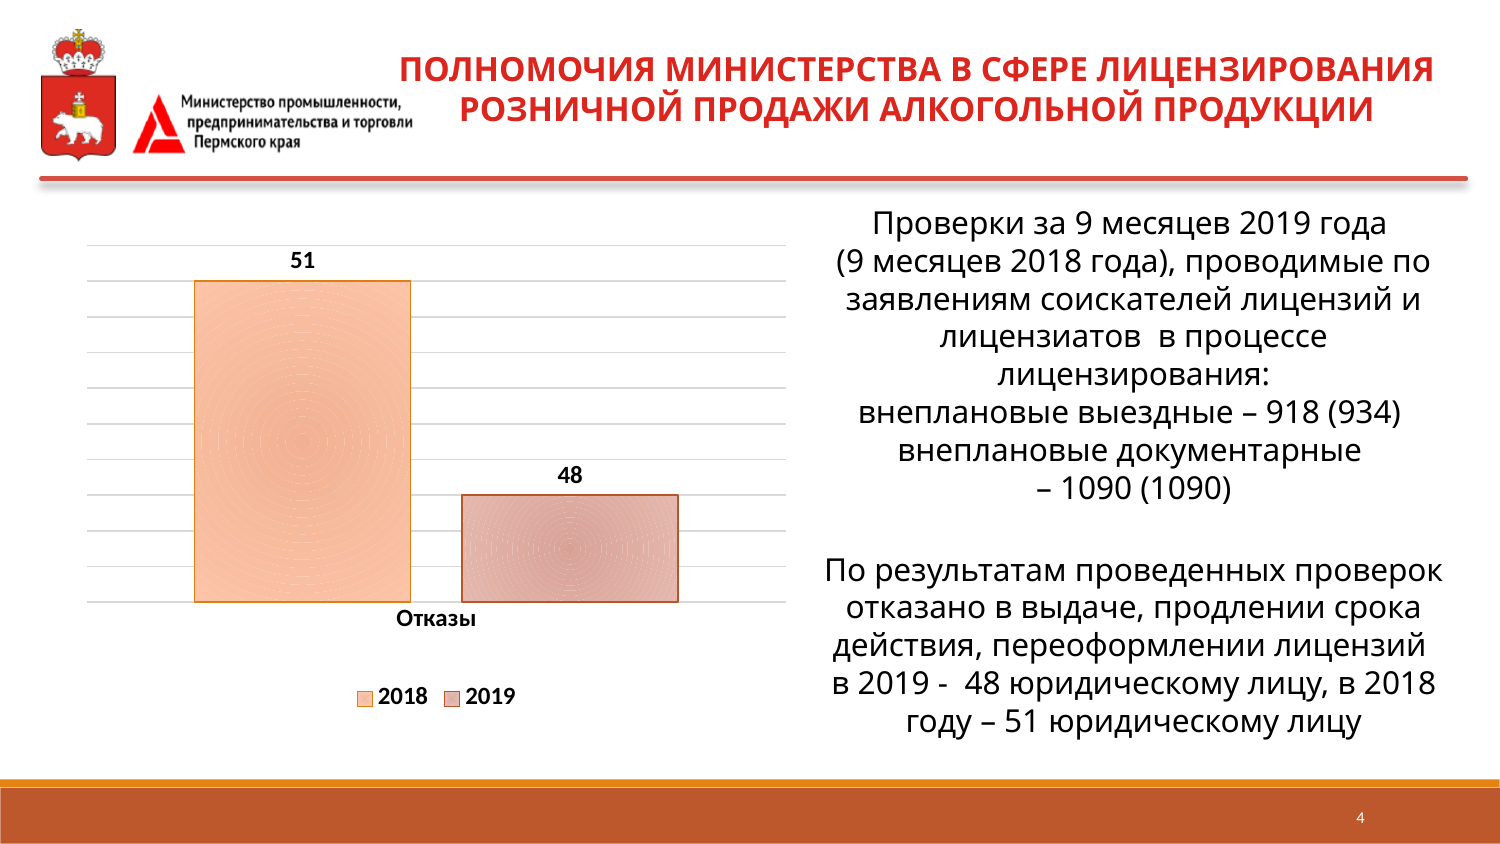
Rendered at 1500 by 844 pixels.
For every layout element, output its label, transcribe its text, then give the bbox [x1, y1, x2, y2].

text_box [868, 126, 1483, 765]
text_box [40, 28, 1468, 180]
text_box Проверки за 9 месяцев 2019 года (9 месяцев 2018 года), проводимые по заявлениям соискателей лицензий и лицензиатов в процессе лицензирования: внеплановые выездные – 918 (934) внеплановые документарные – 1090 (1090) По результатам проведенных проверок отказано в выдаче, продлении срока действия, переоформлении лицензий в 2019 - 48 юридическому лицу, в 2018 году – 51 юридическому лицу [809, 195, 1459, 782]
chart [63, 244, 810, 718]
slide_number 4 [1218, 794, 1380, 840]
